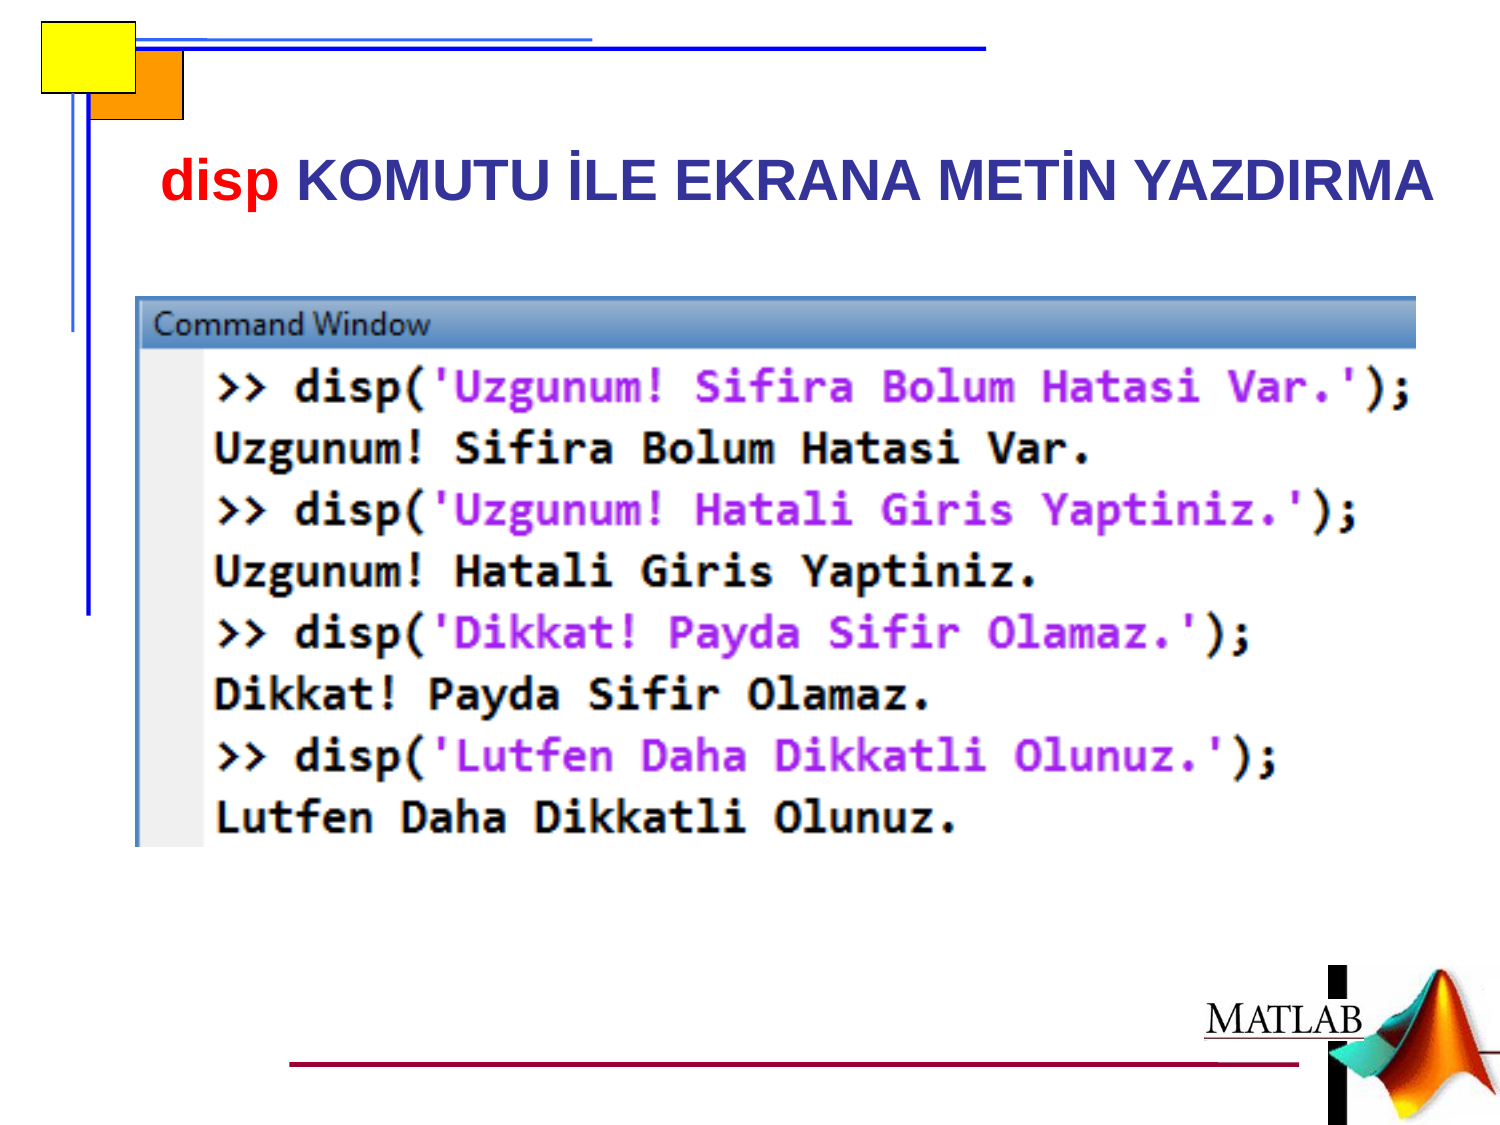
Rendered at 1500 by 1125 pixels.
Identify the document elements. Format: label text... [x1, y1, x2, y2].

text_box [41, 22, 136, 93]
text_box disp KOMUTU İLE EKRANA METİN YAZDIRMA [115, 134, 1480, 220]
picture [1204, 965, 1500, 1125]
picture [135, 296, 1416, 847]
text_box [89, 49, 184, 120]
